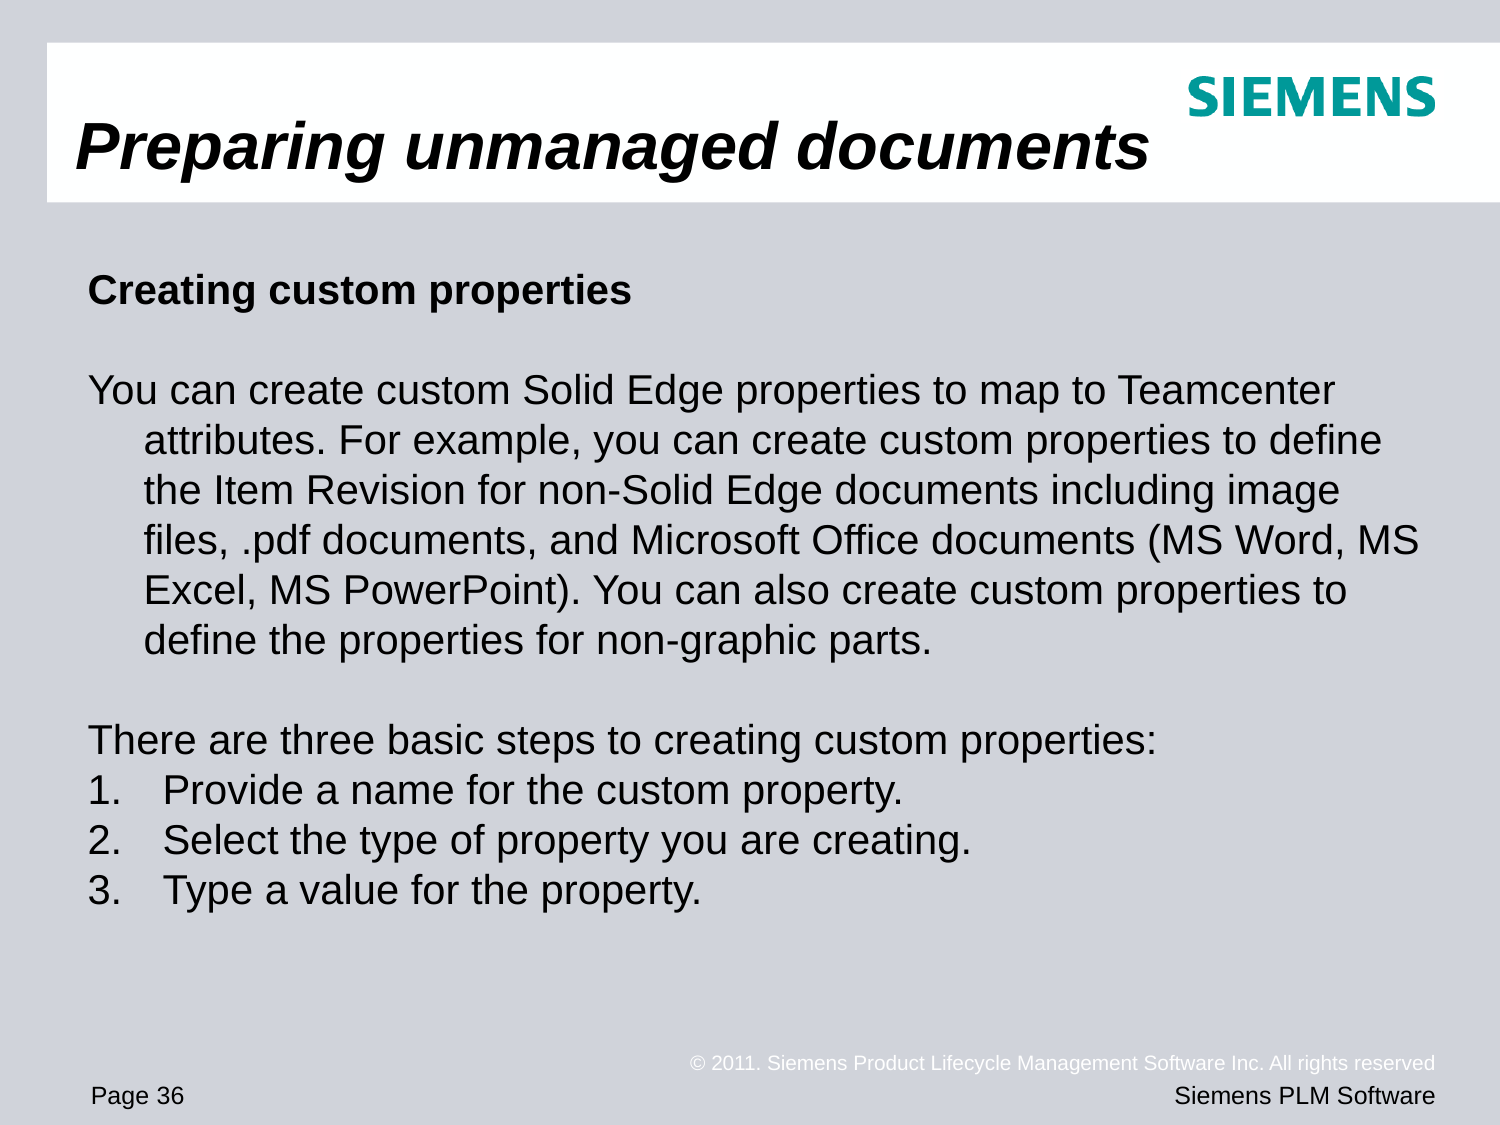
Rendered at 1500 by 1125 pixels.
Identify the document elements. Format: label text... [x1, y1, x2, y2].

picture [1181, 69, 1444, 123]
title Preparing unmanaged documents [74, 49, 1163, 183]
list Creating custom properties You can create custom Solid Edge properties to map to Teamcenter attributes. For example, you can create custom properties to define the Item Revision for non-Solid Edge documents including image files, .pdf documents, and Microsoft Office documents (MS Word, MS Excel, MS PowerPoint). You can also create custom properties to define the properties for non-graphic parts. There are three basic steps to creating custom properties: Provide a name for the custom property. Select the type of property you are creating. Type a value for the property. [87, 262, 1438, 1013]
